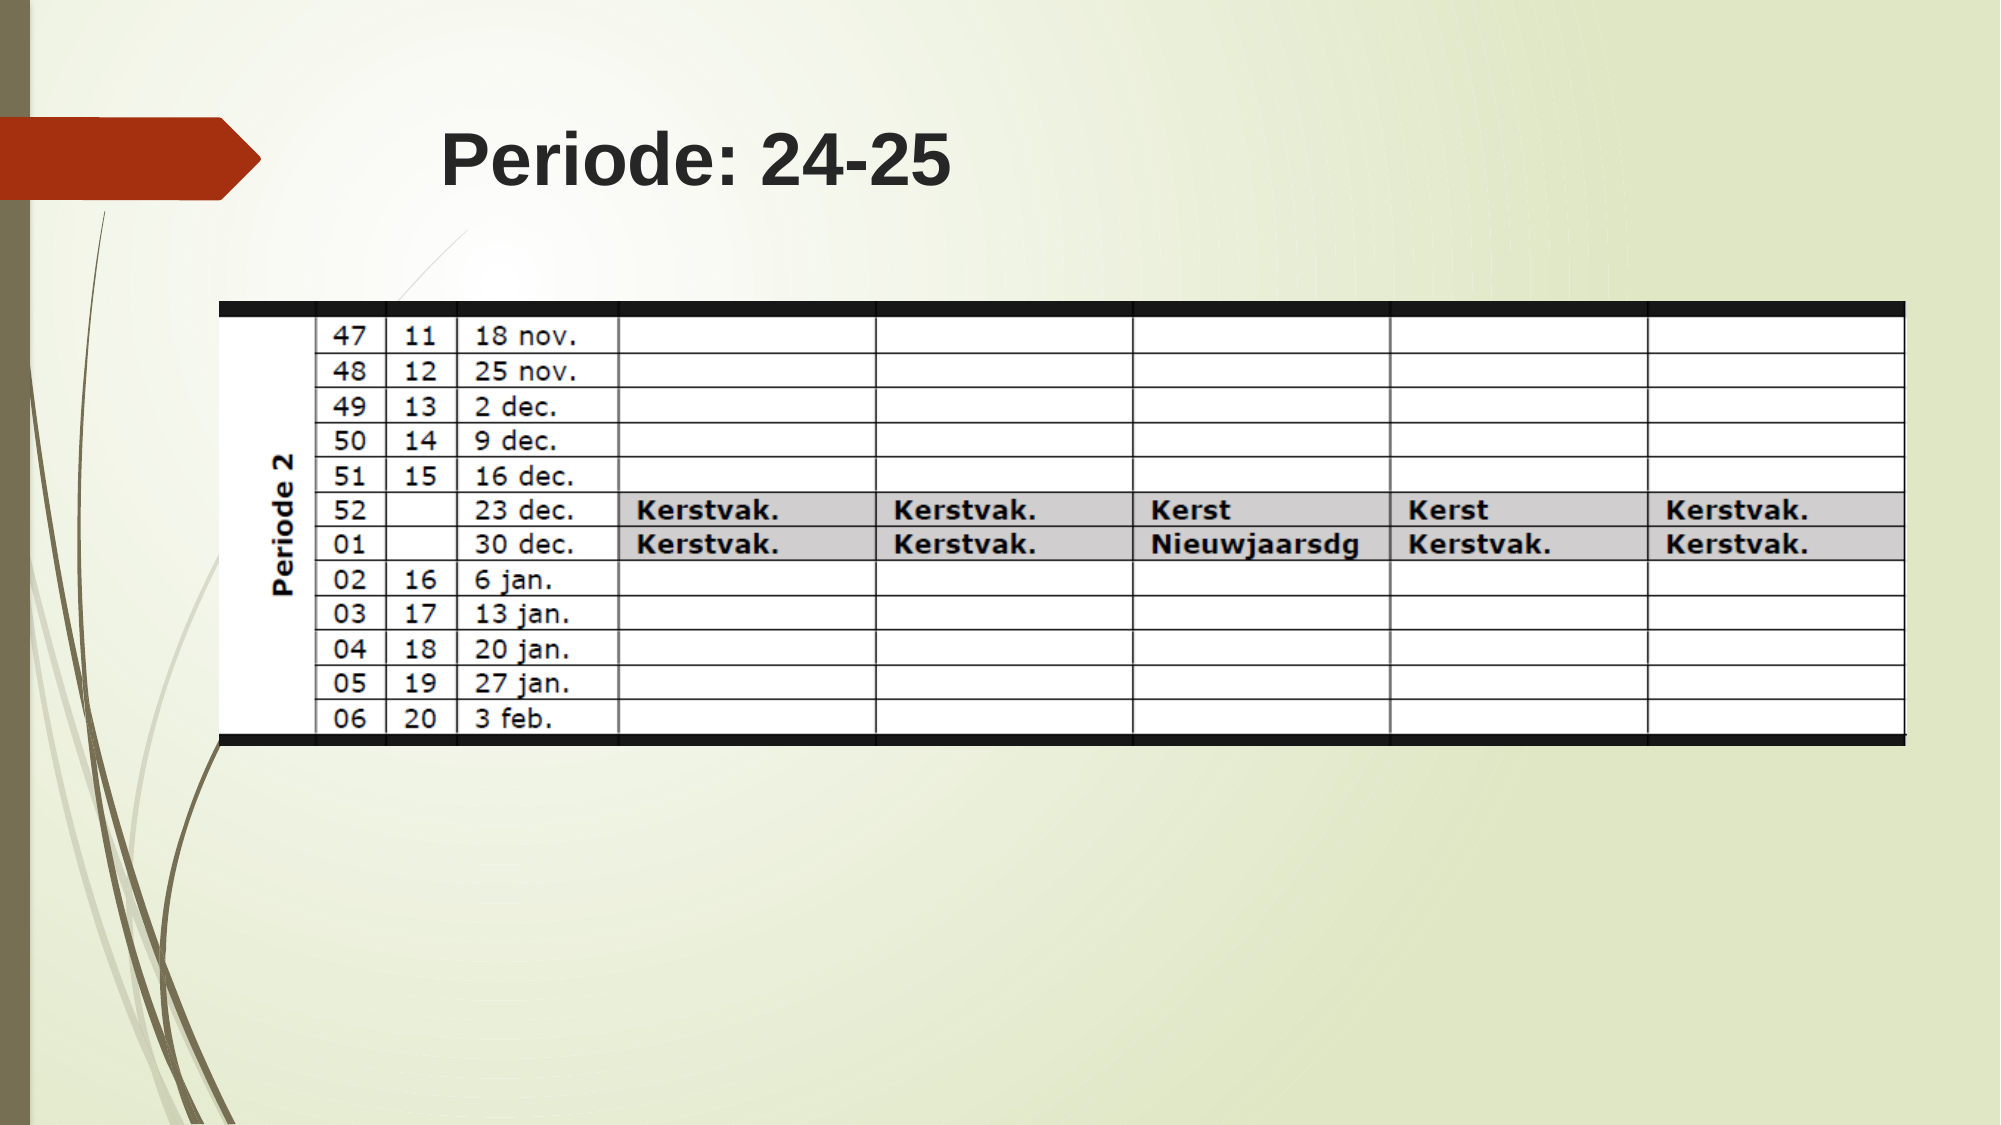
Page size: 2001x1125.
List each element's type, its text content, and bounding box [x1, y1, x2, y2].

title Periode: 24-25 [425, 102, 1888, 301]
picture [219, 301, 1908, 746]
